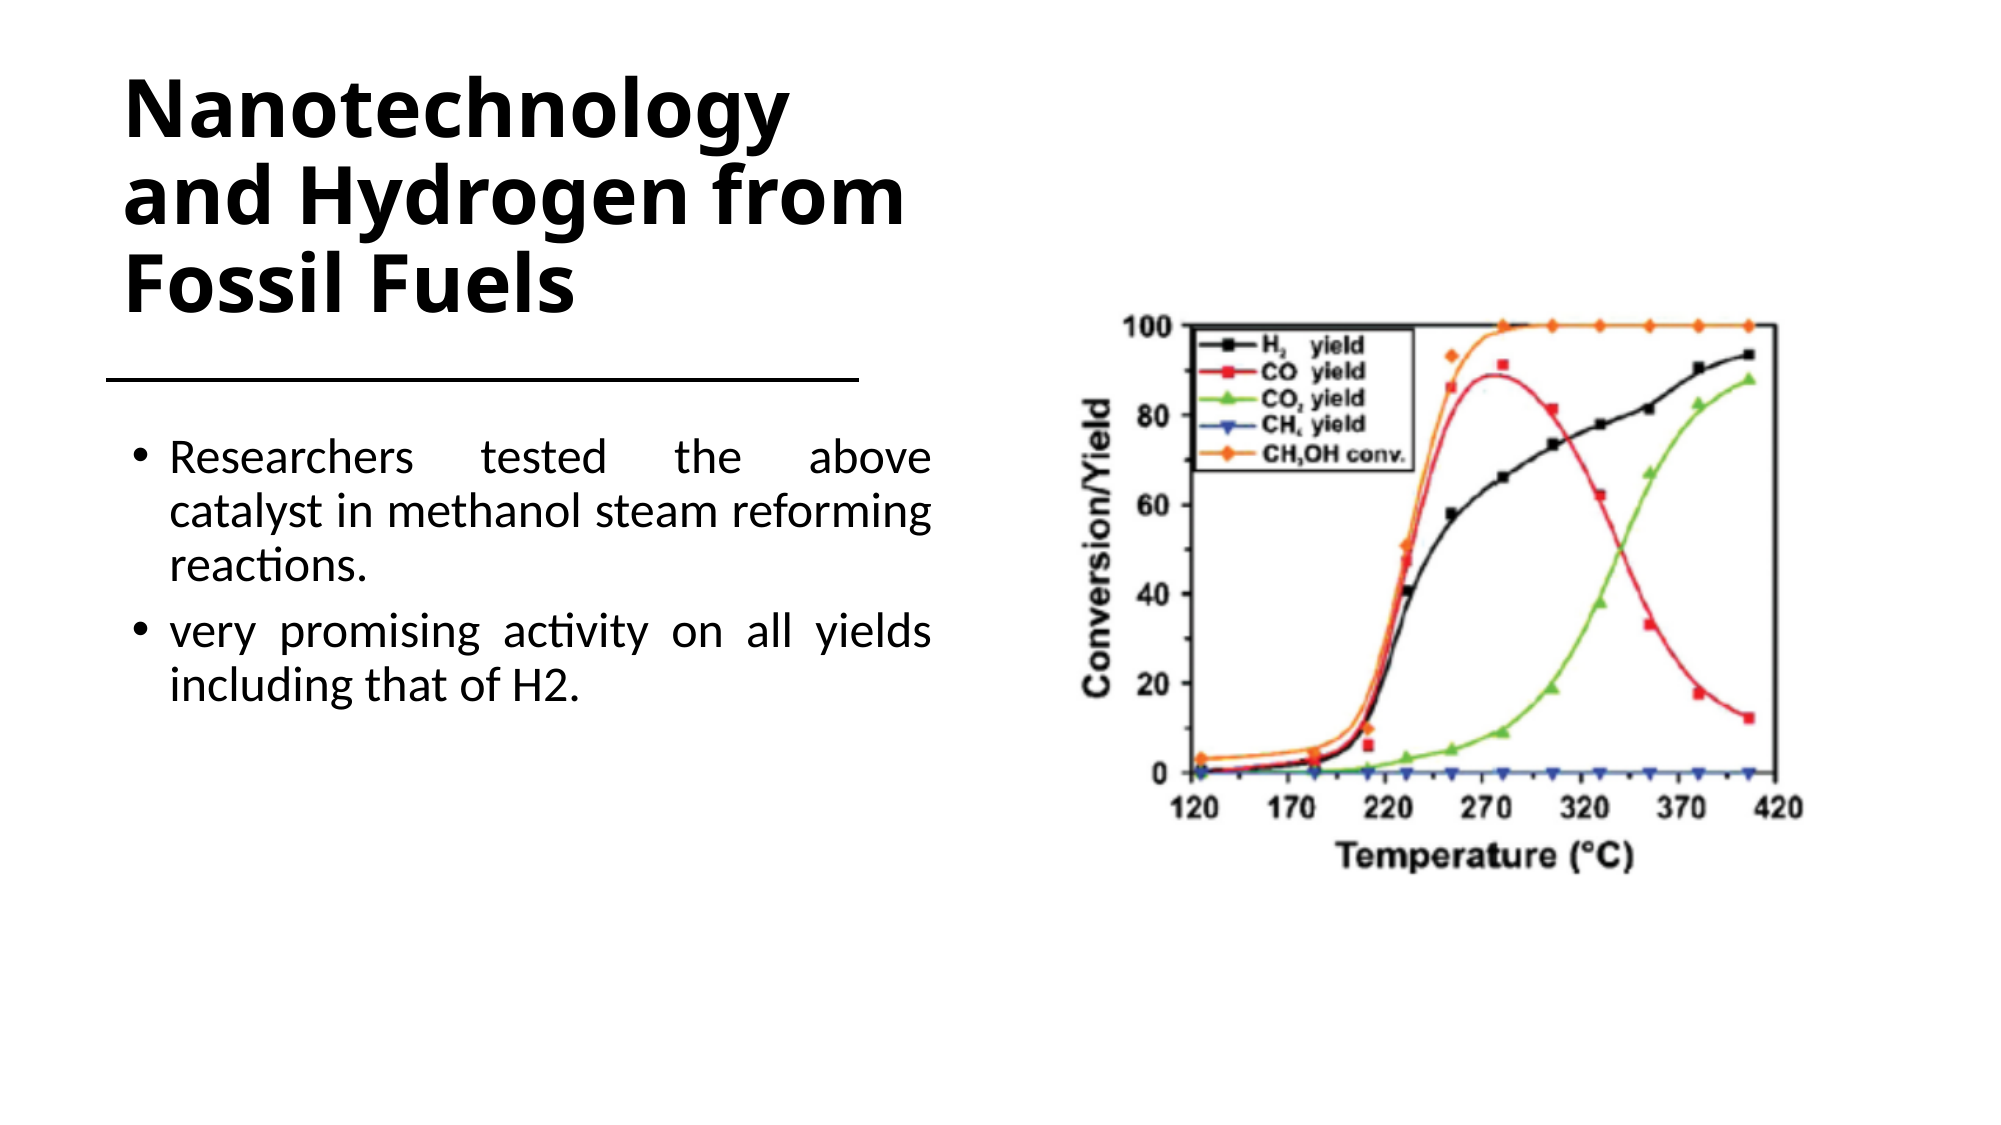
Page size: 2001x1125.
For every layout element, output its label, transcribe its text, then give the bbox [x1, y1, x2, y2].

title Nanotechnology and Hydrogen from Fossil Fuels [107, 59, 948, 338]
text_box Researchers tested the above catalyst in methanol steam reforming reactions. very promising activity on all yields including that of H2. [107, 422, 948, 991]
picture [1052, 290, 1816, 882]
